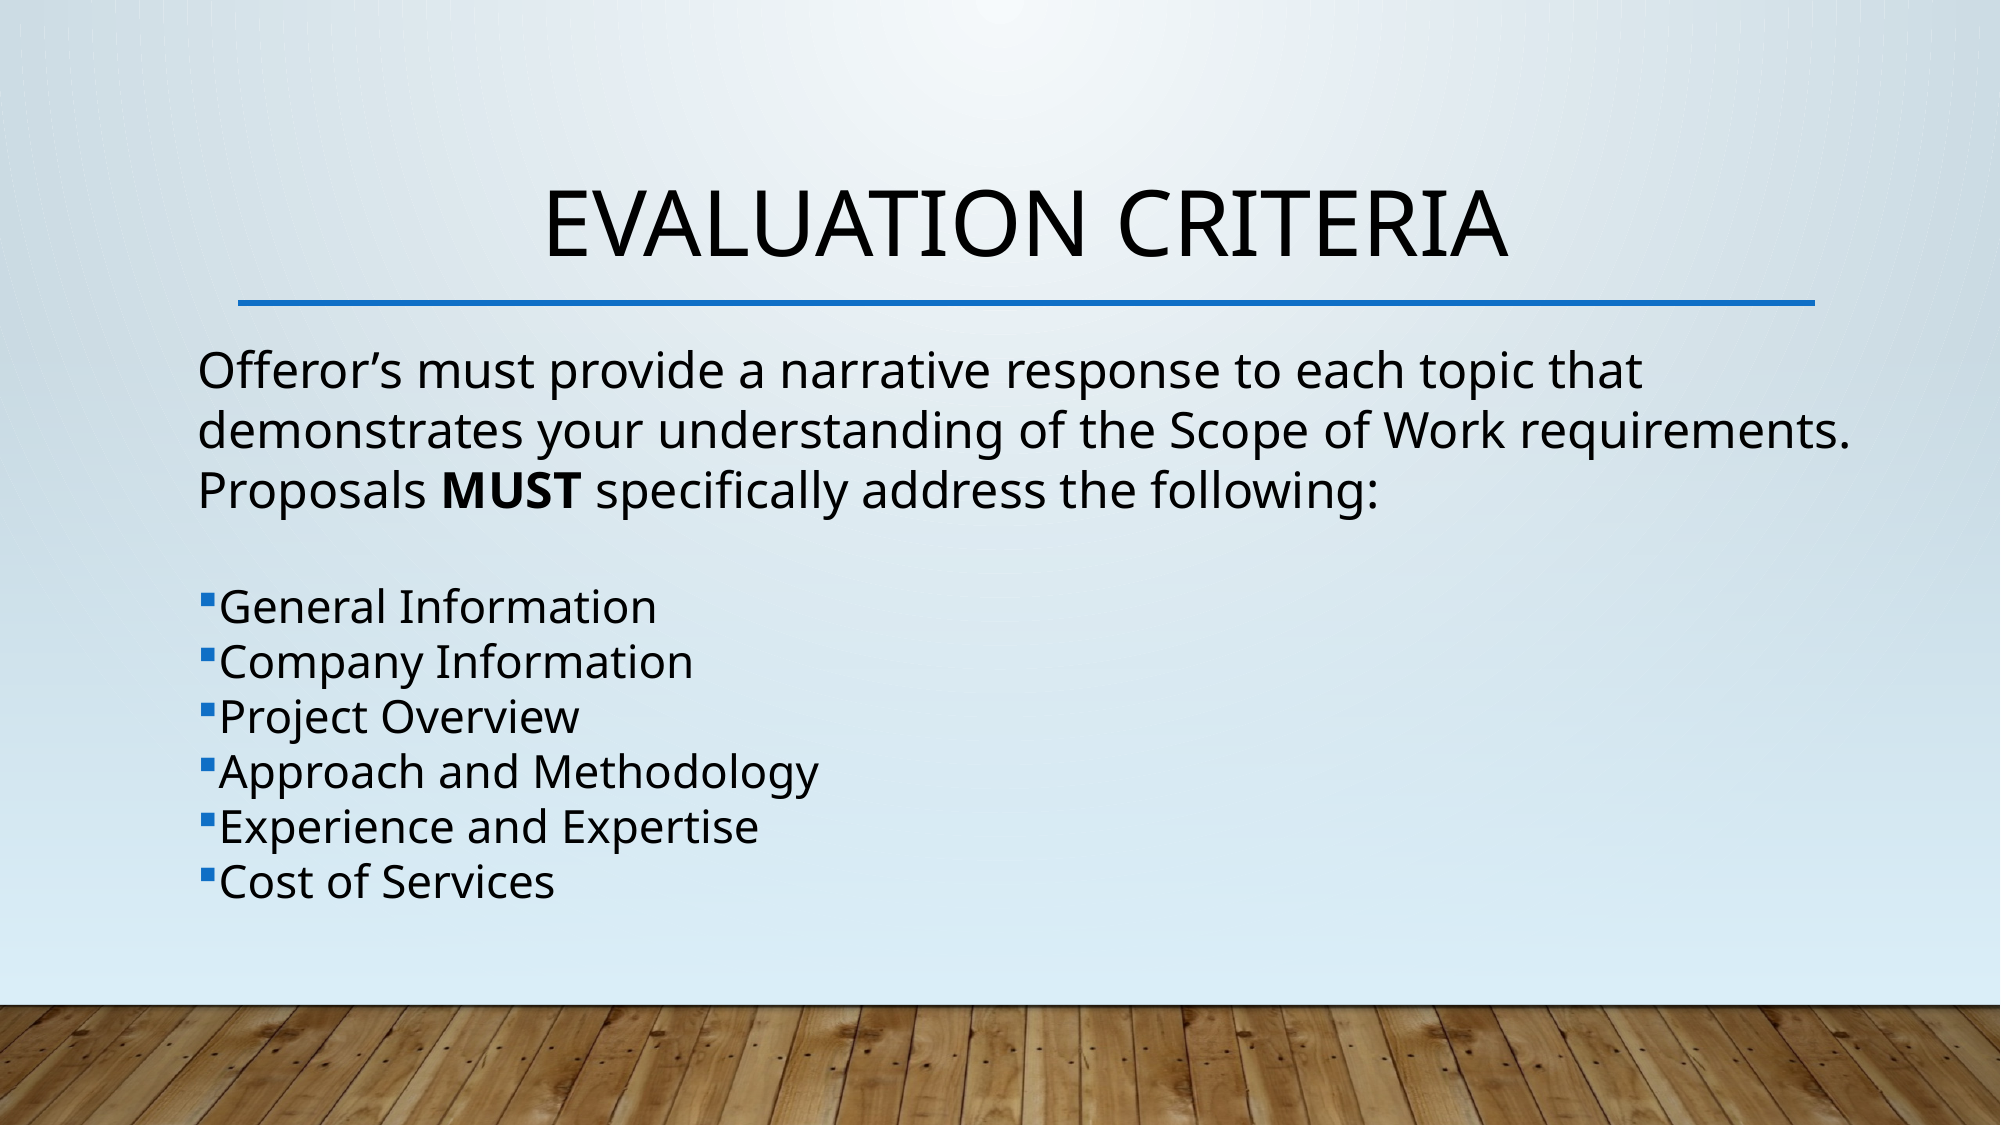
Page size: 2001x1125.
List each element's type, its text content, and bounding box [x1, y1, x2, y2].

list Offeror’s must provide a narrative response to each topic that demonstrates your understanding of the Scope of Work requirements. Proposals MUST specifically address the following: General Information Company Information Project Overview Approach and Methodology Experience and Expertise Cost of Services [22, 330, 1971, 993]
picture [0, 1005, 2000, 1125]
title EVALUATION Criteria [238, 169, 1814, 330]
